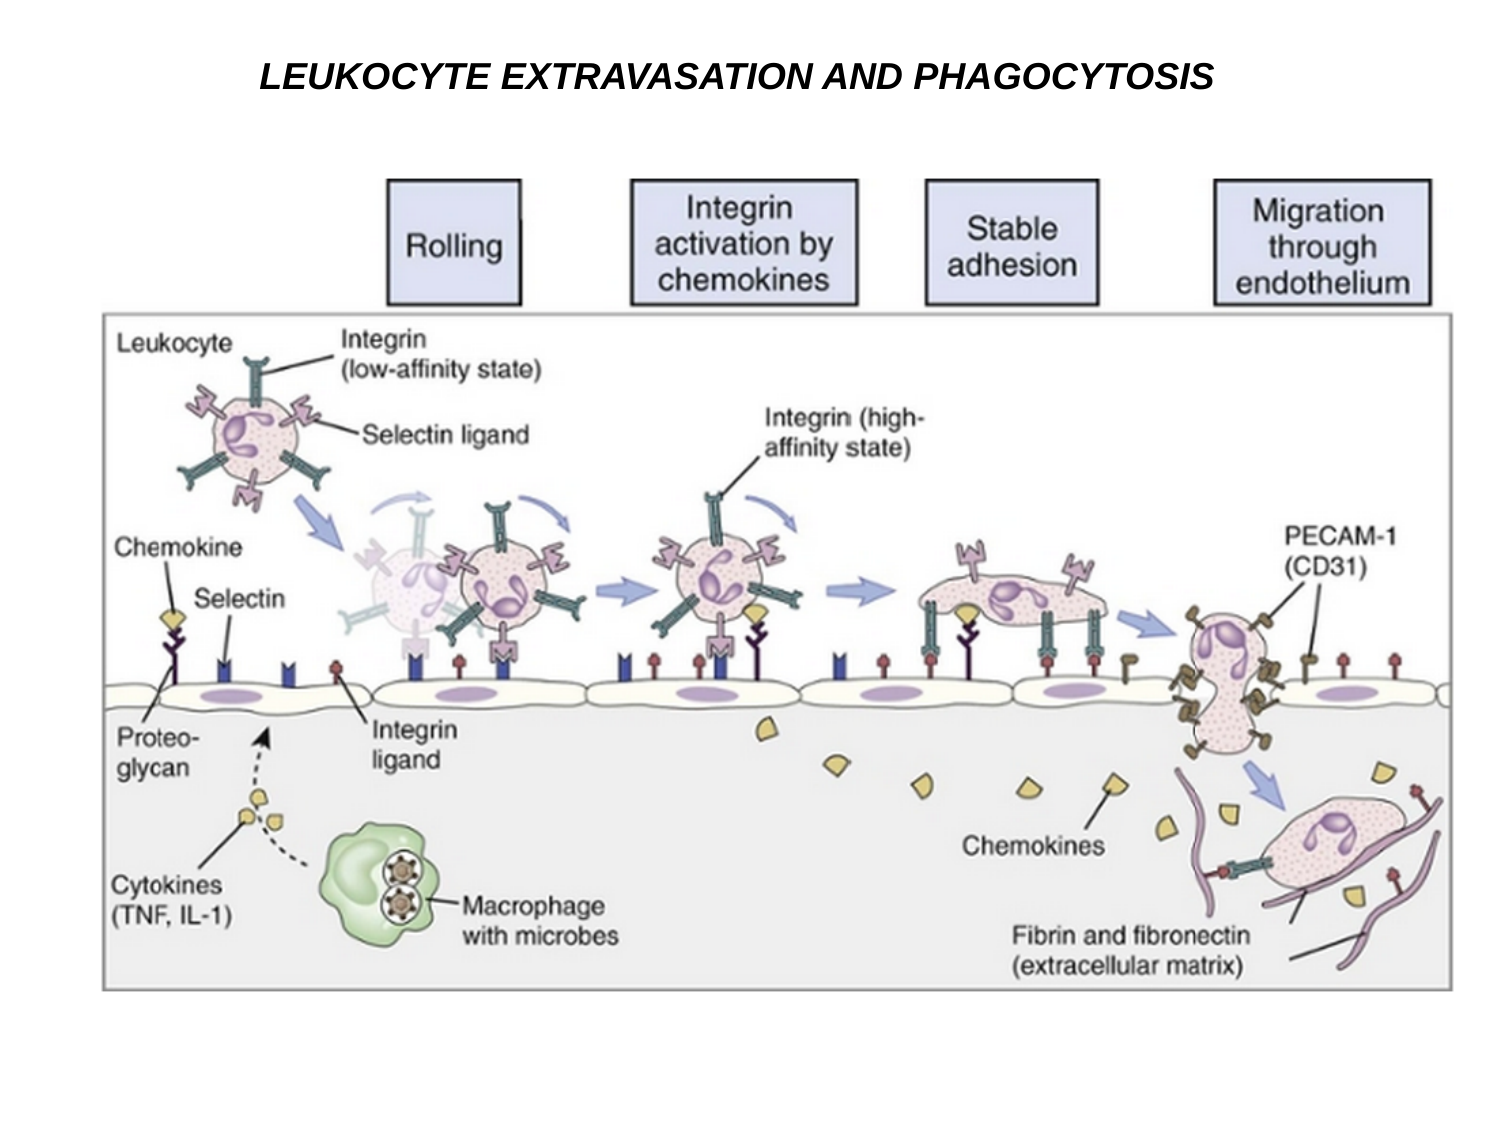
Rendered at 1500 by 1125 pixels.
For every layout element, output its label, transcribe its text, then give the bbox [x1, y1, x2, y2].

text_box LEUKOCYTE EXTRAVASATION AND PHAGOCYTOSIS [37, 0, 1438, 105]
picture [88, 172, 1459, 997]
